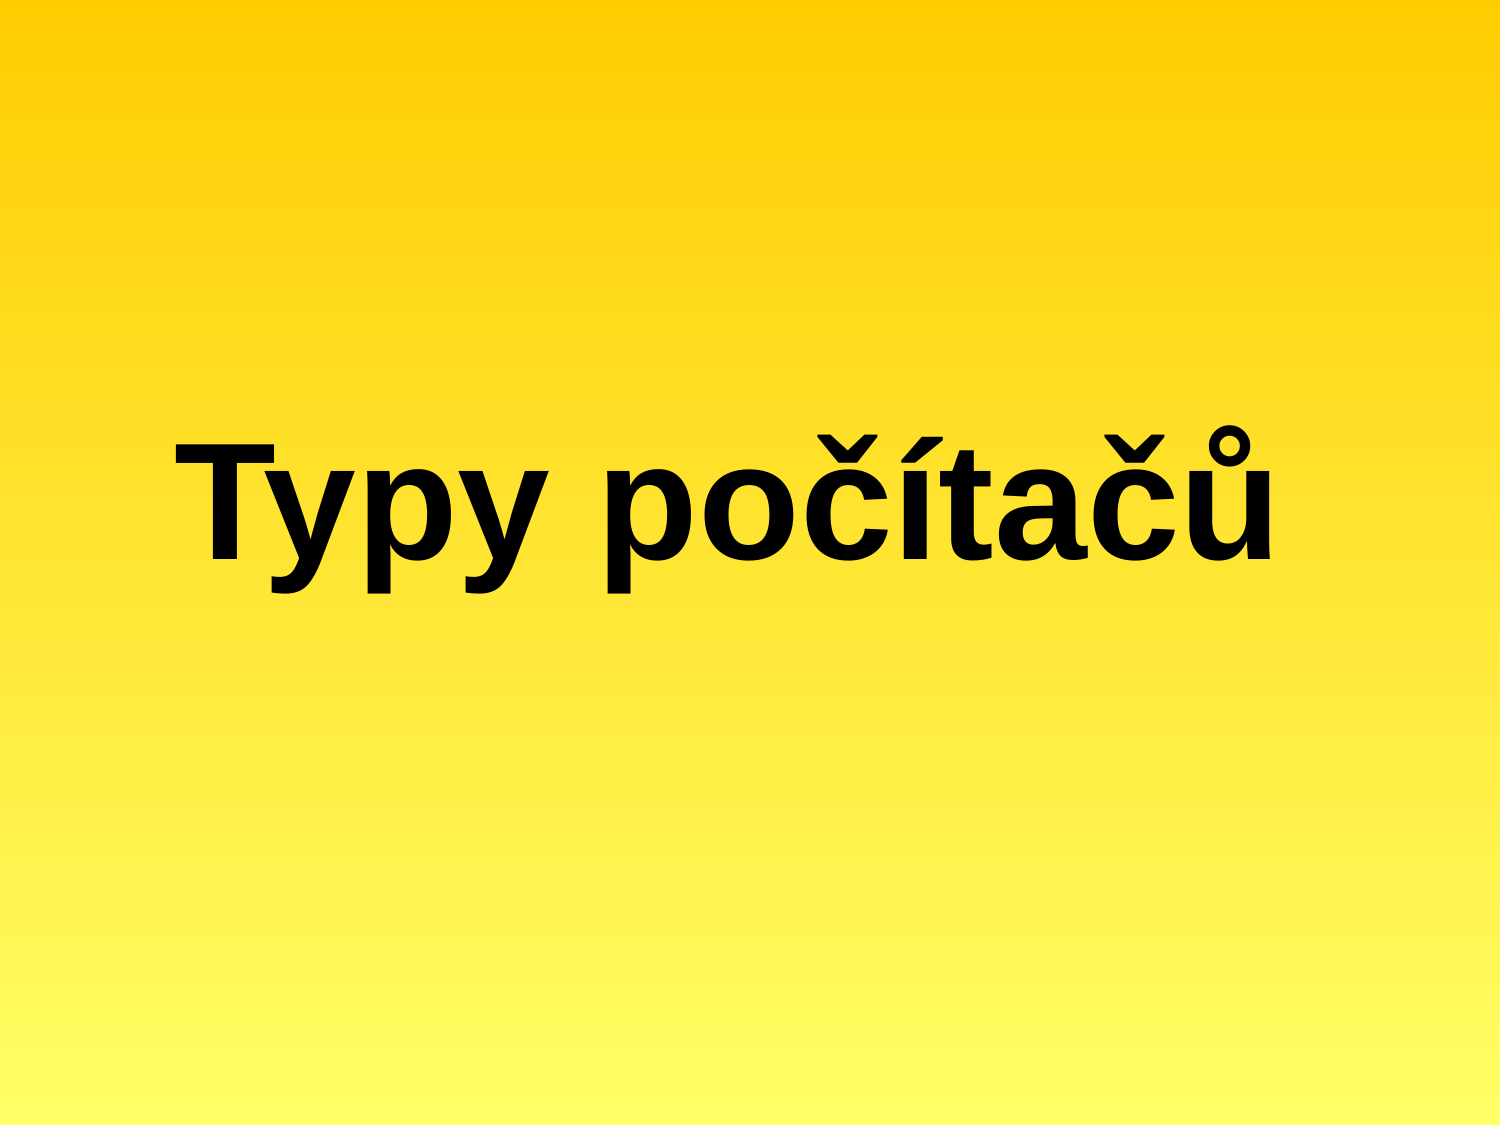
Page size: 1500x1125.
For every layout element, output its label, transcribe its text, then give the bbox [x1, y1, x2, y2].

text_box Typy počítačů [159, 385, 1471, 600]
